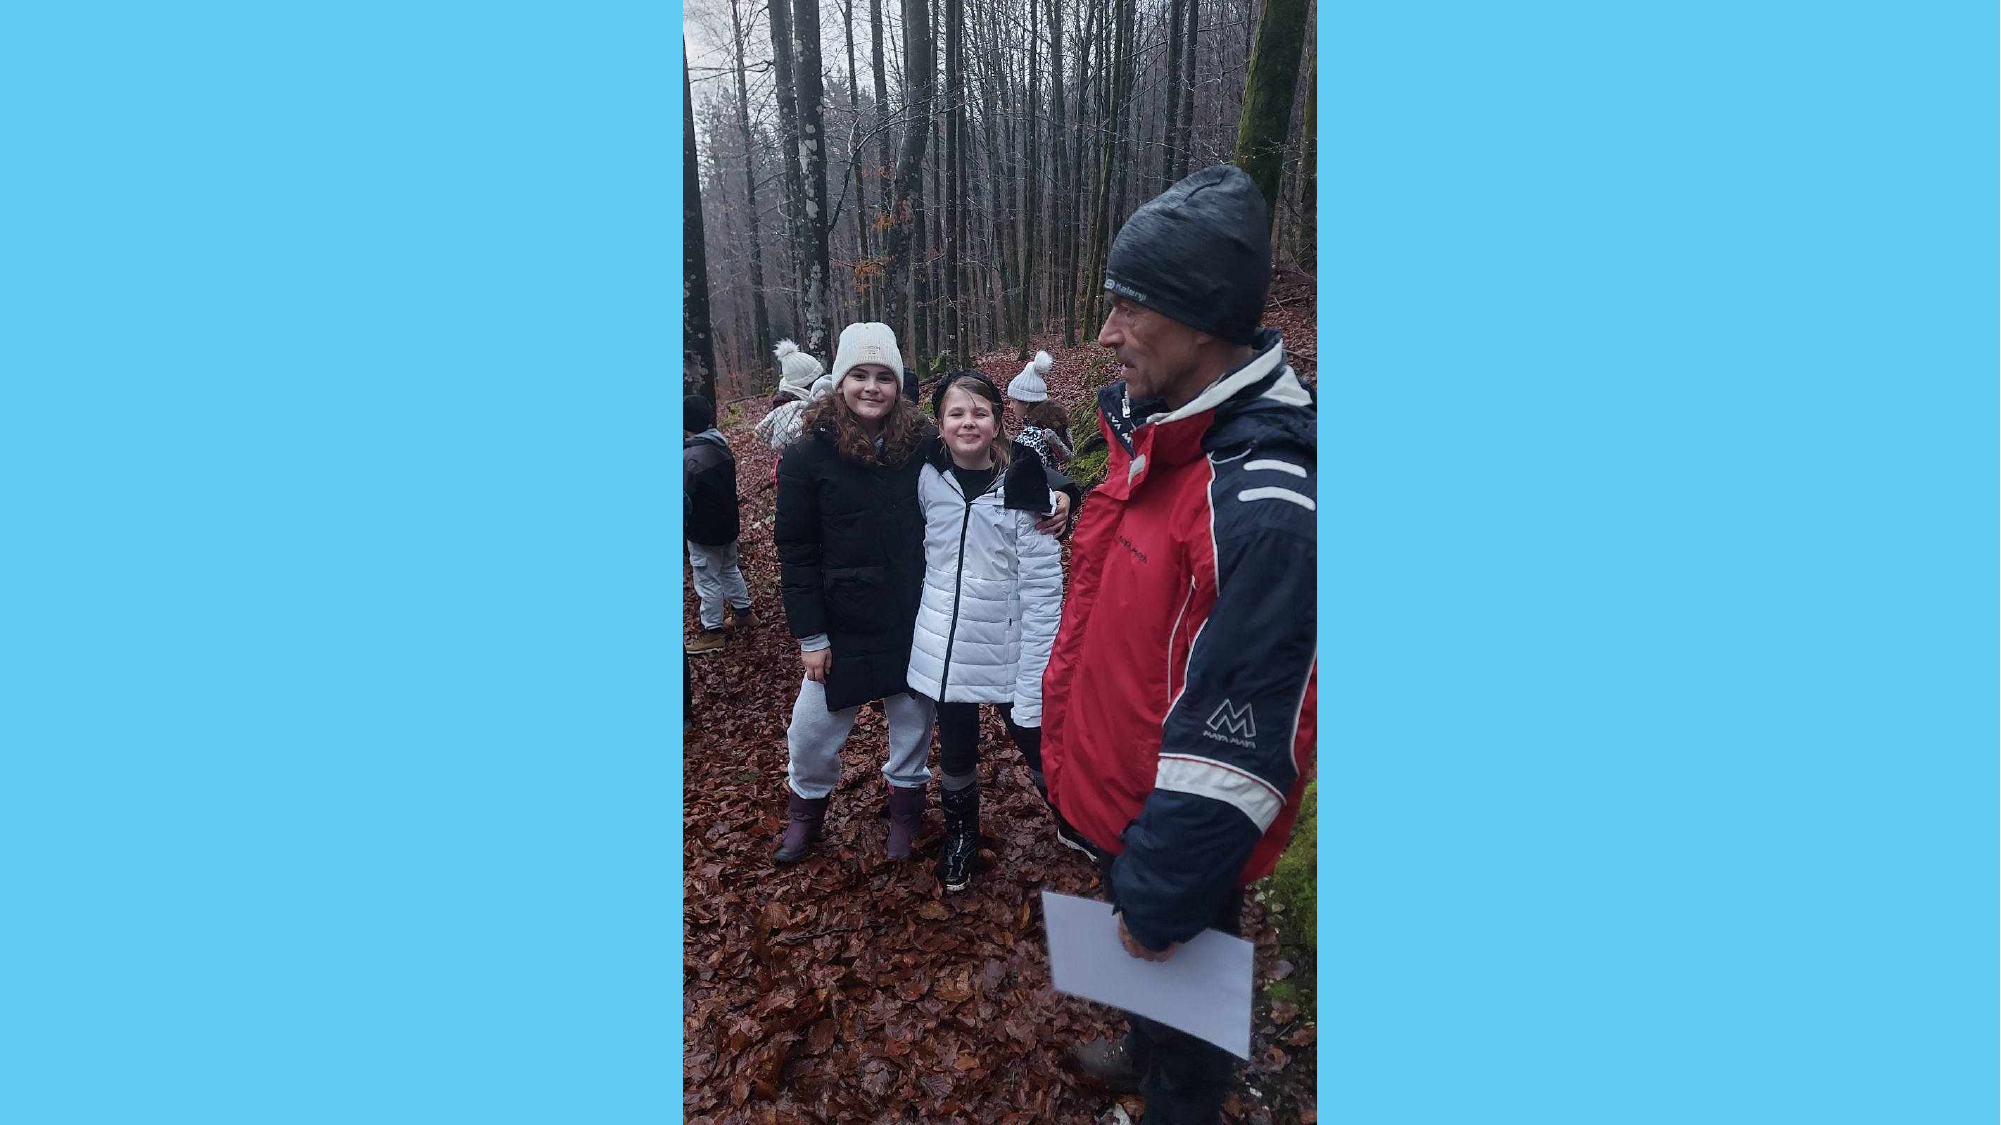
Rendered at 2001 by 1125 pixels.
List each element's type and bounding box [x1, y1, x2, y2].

picture [682, 0, 1318, 1125]
